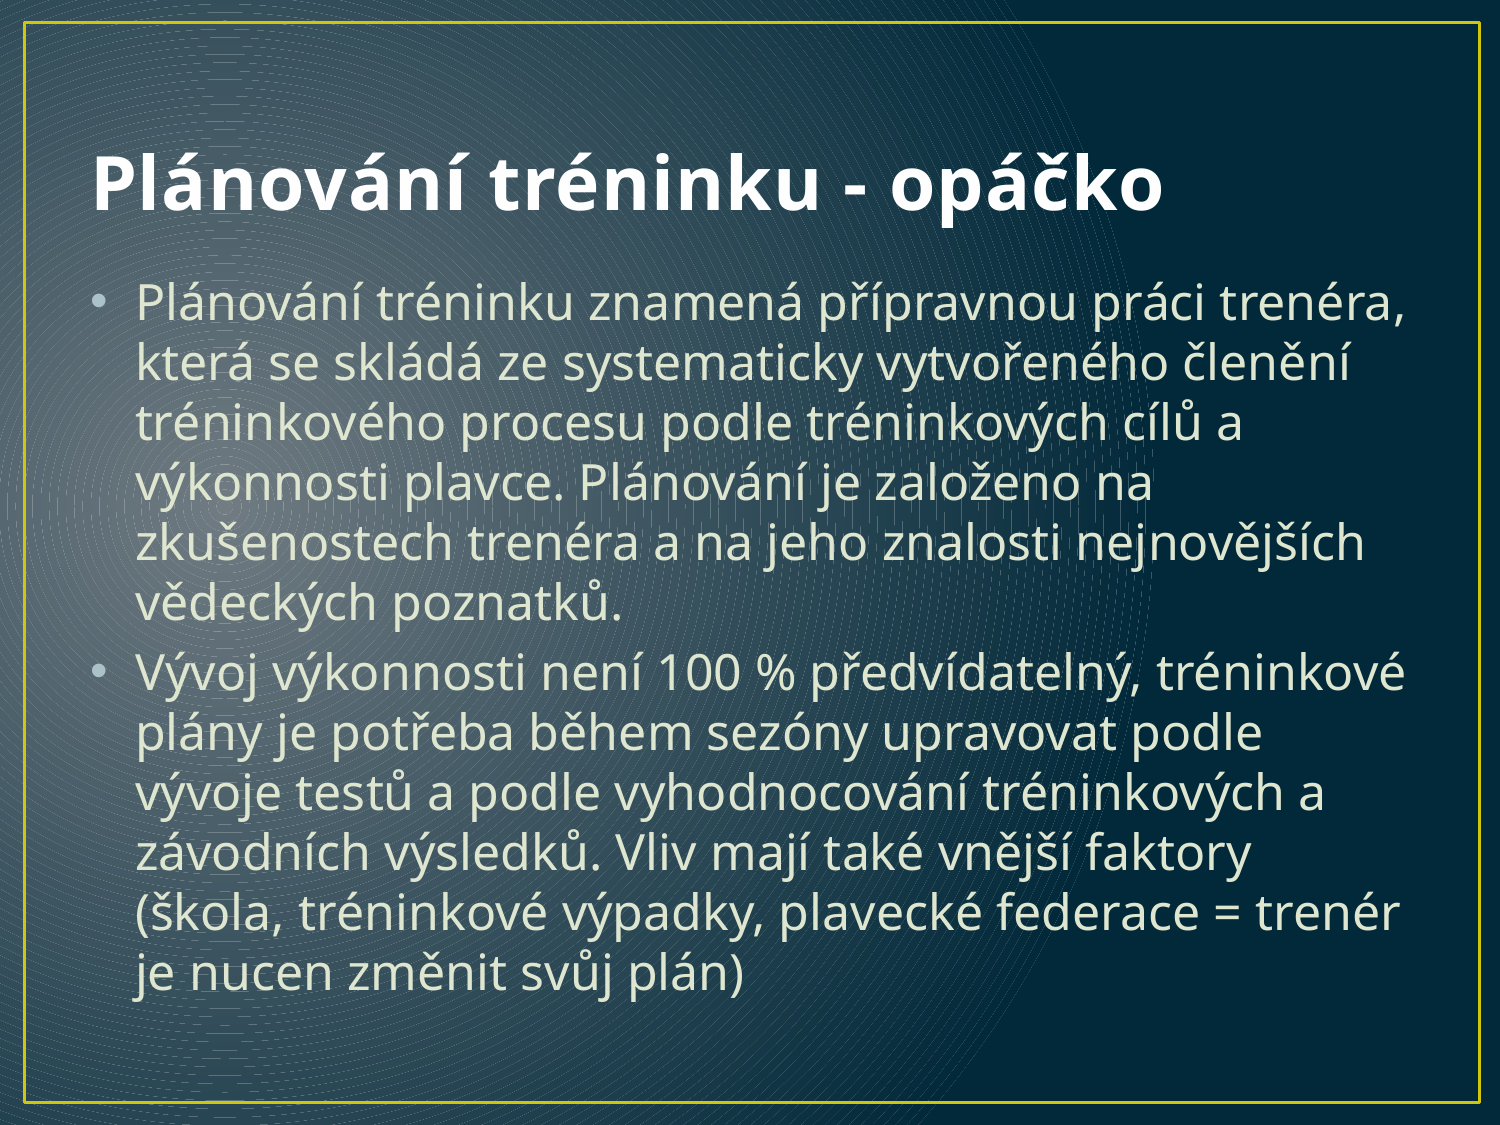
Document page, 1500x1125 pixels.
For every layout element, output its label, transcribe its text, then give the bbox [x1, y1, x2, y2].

title Plánování tréninku - opáčko [75, 45, 1425, 233]
list Plánování tréninku znamená přípravnou práci trenéra, která se skládá ze systematicky vytvořeného členění tréninkového procesu podle tréninkových cílů a výkonnosti plavce. Plánování je založeno na zkušenostech trenéra a na jeho znalosti nejnovějších vědeckých poznatků. Vývoj výkonnosti není 100 % předvídatelný, tréninkové plány je potřeba během sezóny upravovat podle vývoje testů a podle vyhodnocování tréninkových a závodních výsledků. Vliv mají také vnější faktory (škola, tréninkové výpadky, plavecké federace = trenér je nucen změnit svůj plán) [75, 262, 1425, 1005]
